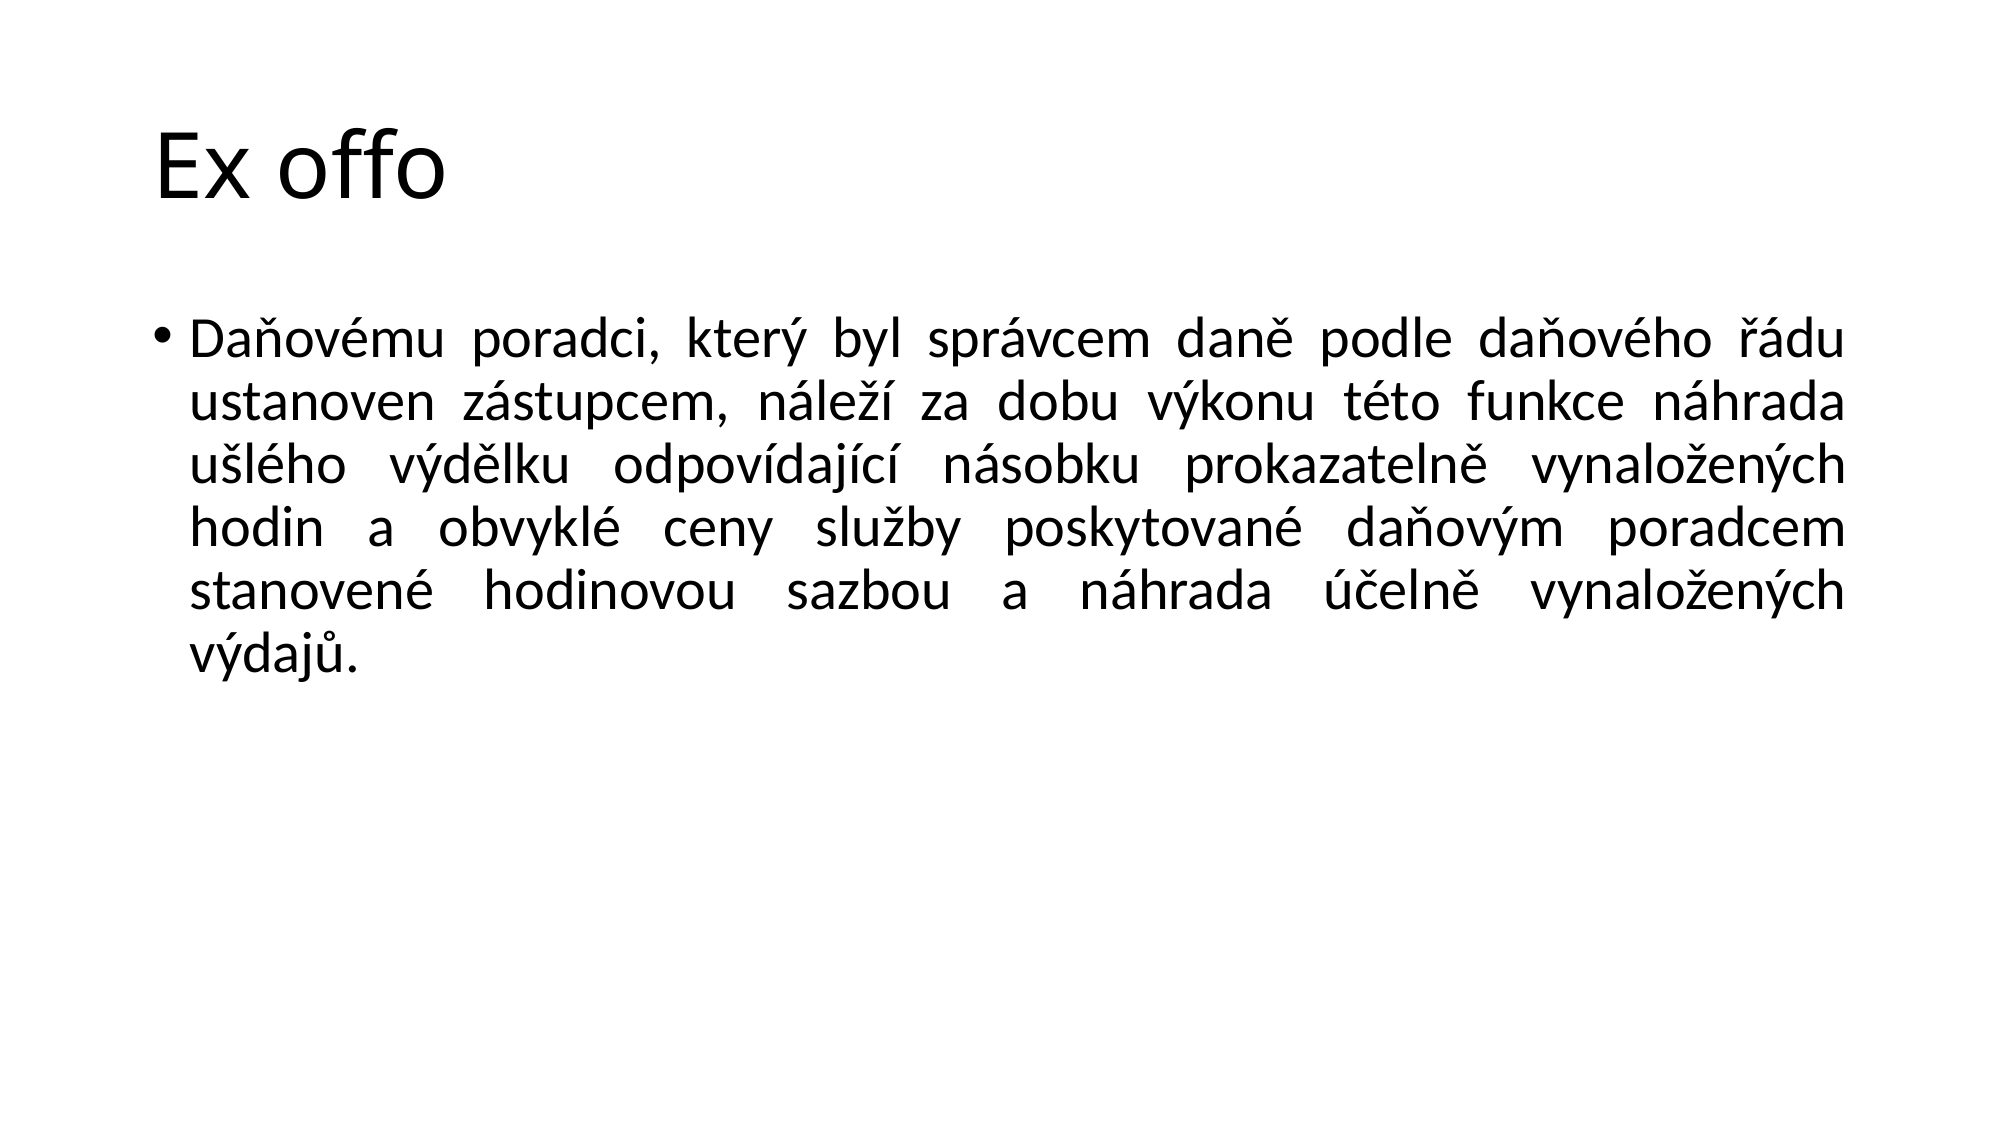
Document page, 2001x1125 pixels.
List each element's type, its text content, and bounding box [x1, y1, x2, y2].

title Ex offo [137, 59, 1863, 278]
list Daňovému poradci, který byl správcem daně podle daňového řádu ustanoven zástupcem, náleží za dobu výkonu této funkce náhrada ušlého výdělku odpovídající násobku prokazatelně vynaložených hodin a obvyklé ceny služby poskytované daňovým poradcem stanovené hodinovou sazbou a náhrada účelně vynaložených výdajů. [137, 299, 1863, 1014]
